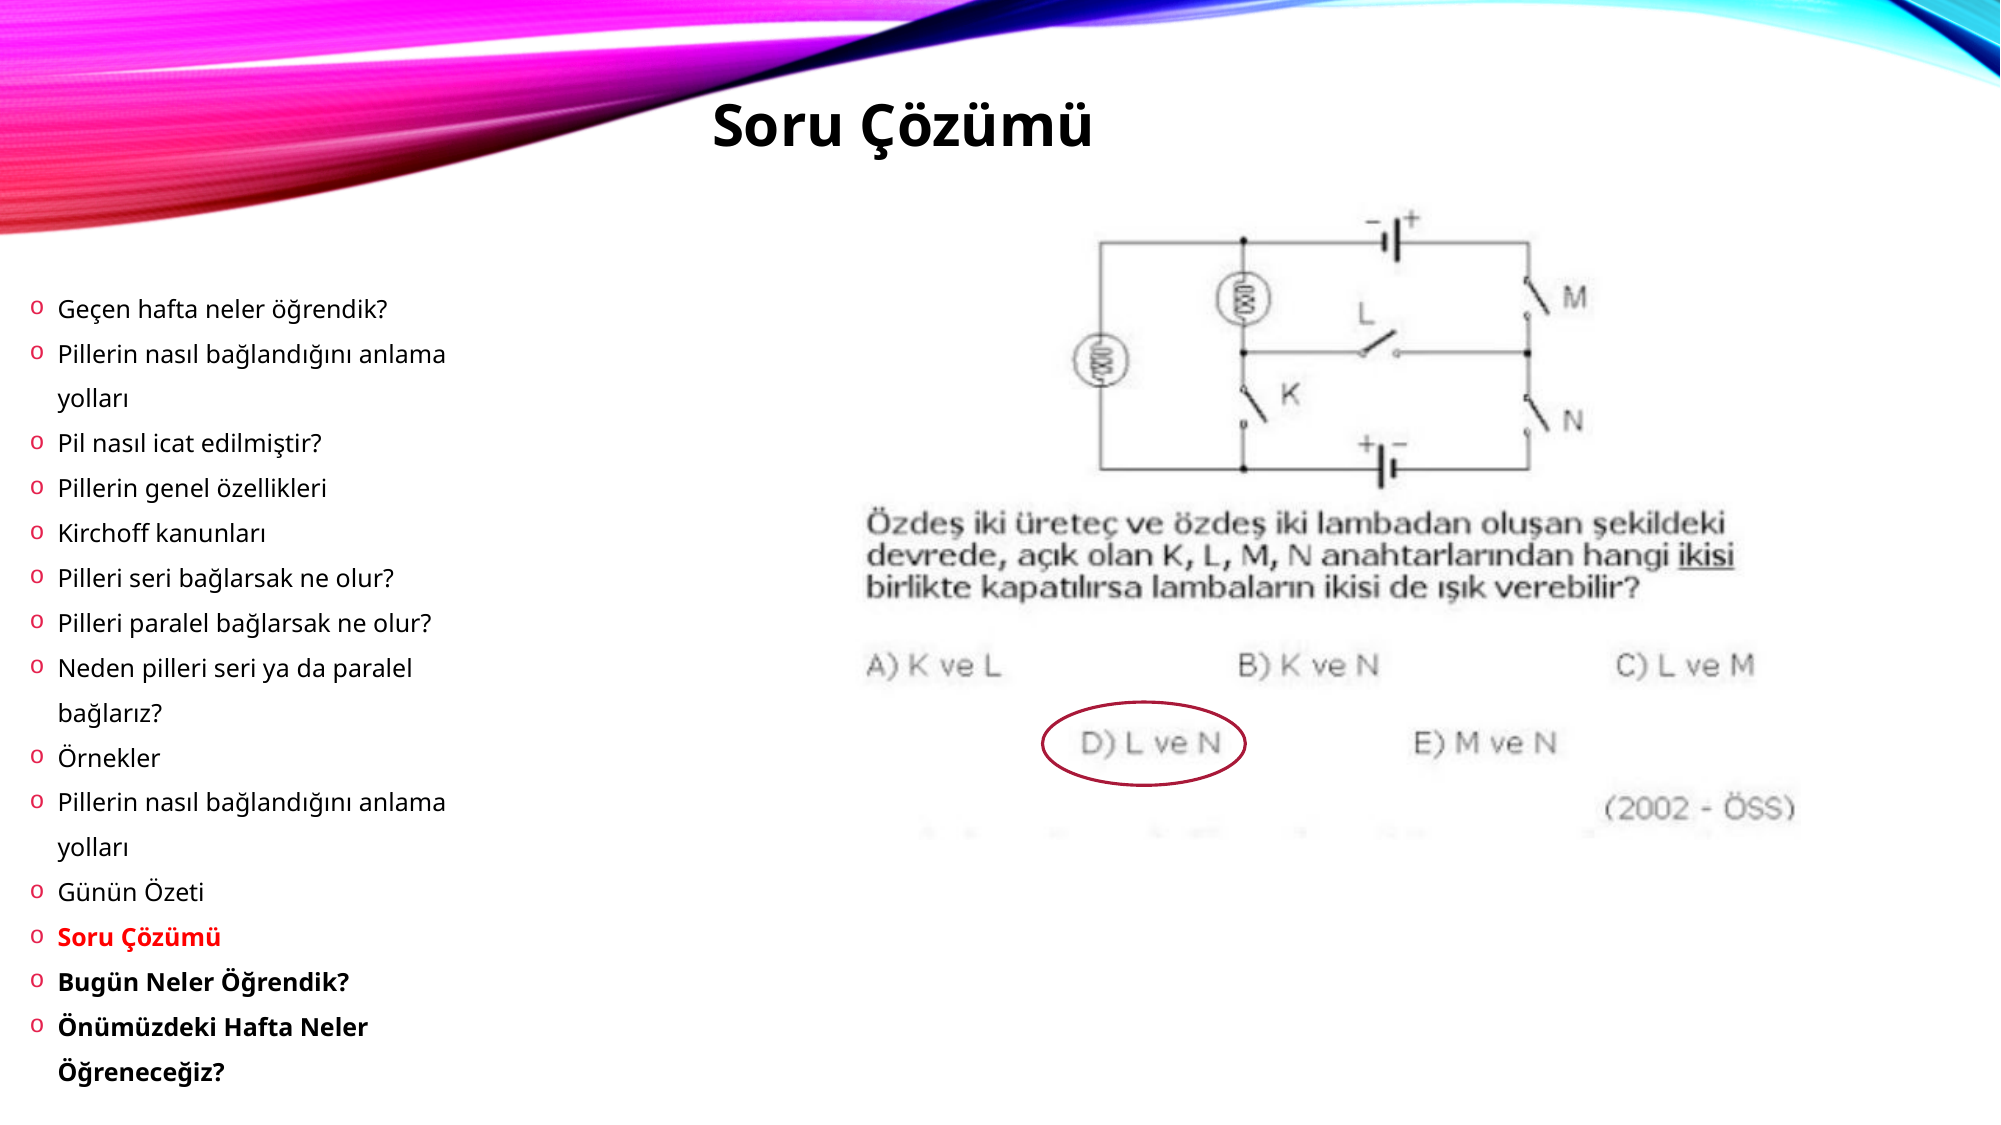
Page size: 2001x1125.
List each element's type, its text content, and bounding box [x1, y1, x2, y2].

picture [0, 0, 2000, 841]
picture [1890, 0, 2000, 75]
picture [1910, 0, 2000, 45]
text_box Geçen hafta neler öğrendik? Pillerin nasıl bağlandığını anlama yolları Pil nasıl icat edilmiştir? Pillerin genel özellikleri Kirchoff kanunları Pilleri seri bağlarsak ne olur? Pilleri paralel bağlarsak ne olur? Neden pilleri seri ya da paralel bağlarız? Örnekler Pillerin nasıl bağlandığını anlama yolları Günün Özeti Soru Çözümü Bugün Neler Öğrendik? Önümüzdeki Hafta Neler Öğreneceğiz? [14, 270, 489, 1094]
text_box Soru Çözümü [697, 80, 1620, 166]
